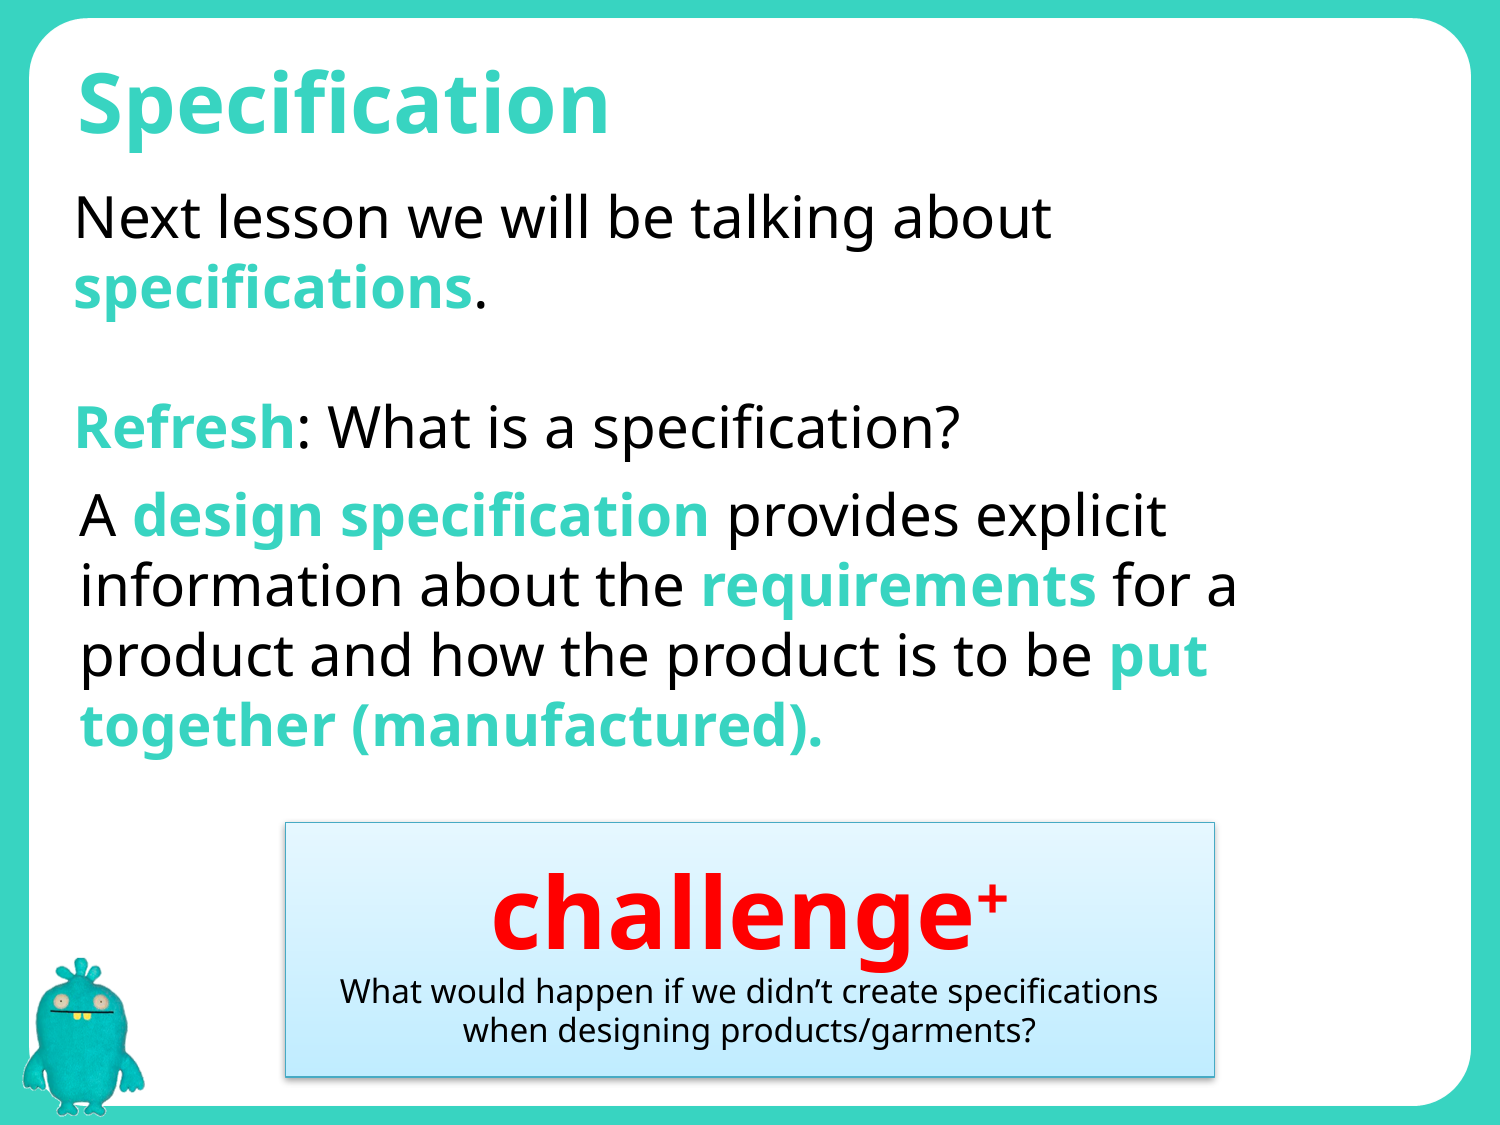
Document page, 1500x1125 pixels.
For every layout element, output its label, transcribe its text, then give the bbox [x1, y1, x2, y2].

text_box A design specification provides explicit information about the requirements for a product and how the product is to be put together (manufactured). [64, 470, 1453, 766]
picture [0, 0, 1500, 1125]
text_box Next lesson we will be talking about specifications. Refresh: What is a specification? [59, 172, 1447, 468]
text_box challenge+ What would happen if we didn’t create specifications when designing products/garments? [285, 822, 1215, 1078]
text_box Specification [63, 42, 628, 158]
